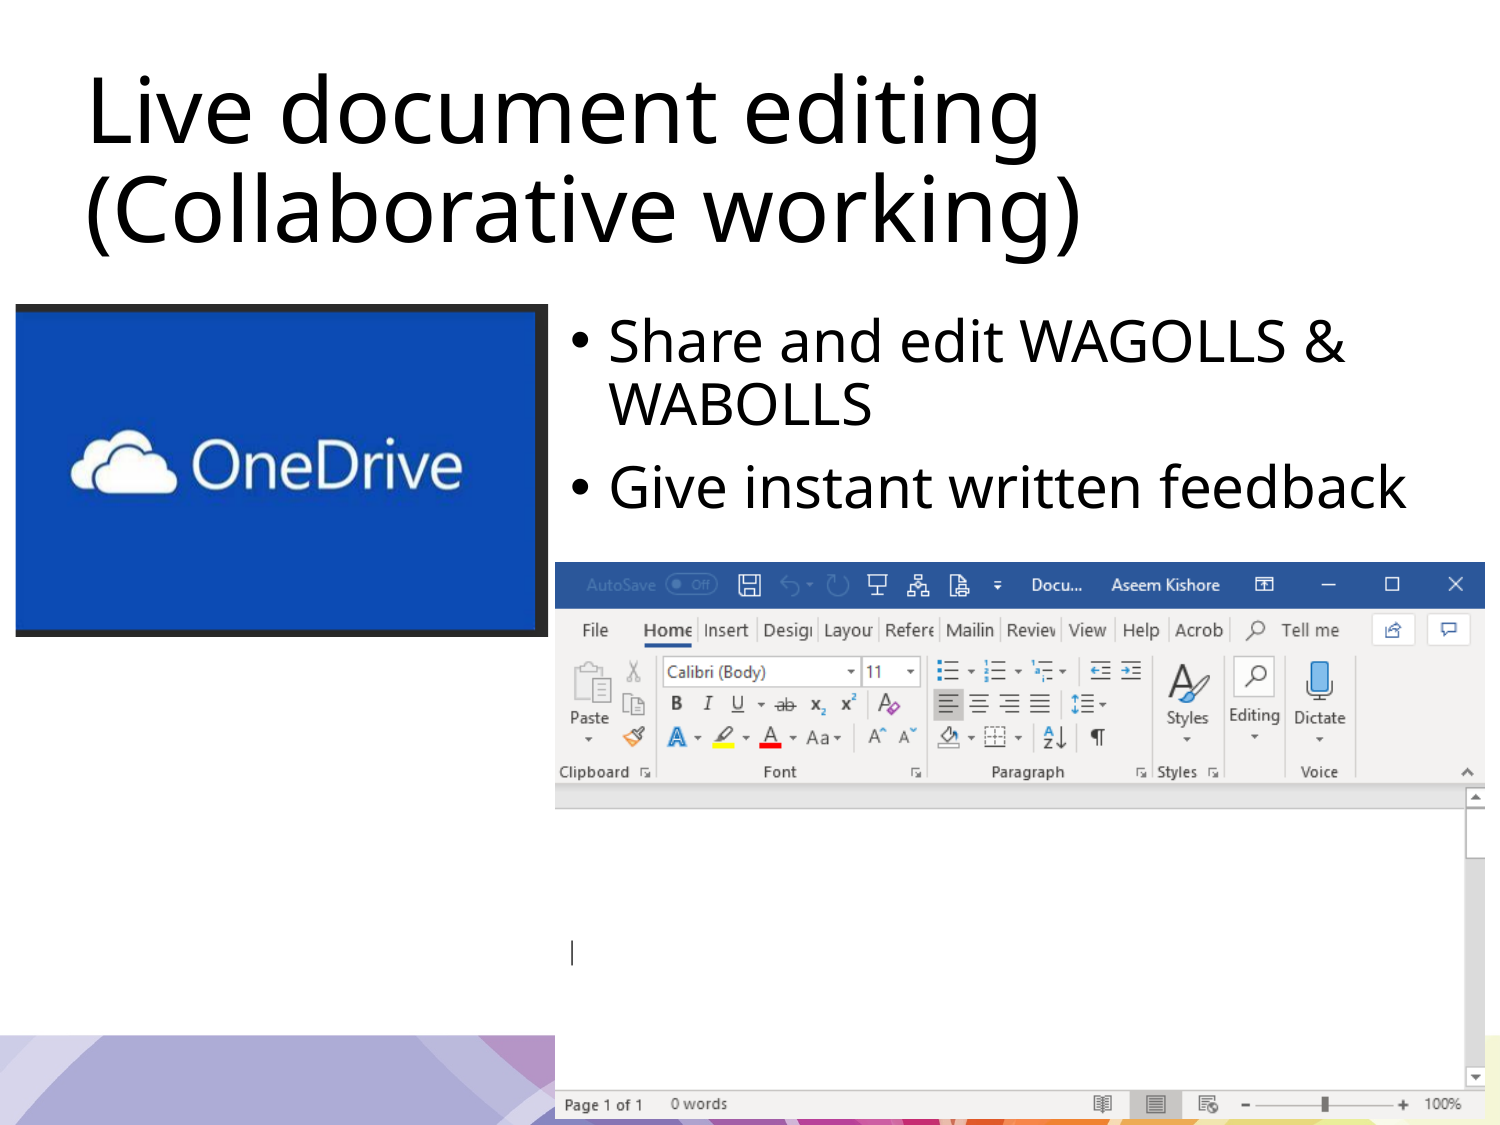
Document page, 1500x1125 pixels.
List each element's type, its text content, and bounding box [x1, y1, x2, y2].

title Live document editing (Collaborative working) [70, 54, 1365, 273]
list Share and edit WAGOLLS & WABOLLS Give instant written feedback [555, 304, 1485, 562]
picture [0, 562, 1500, 1125]
picture [15, 304, 549, 637]
